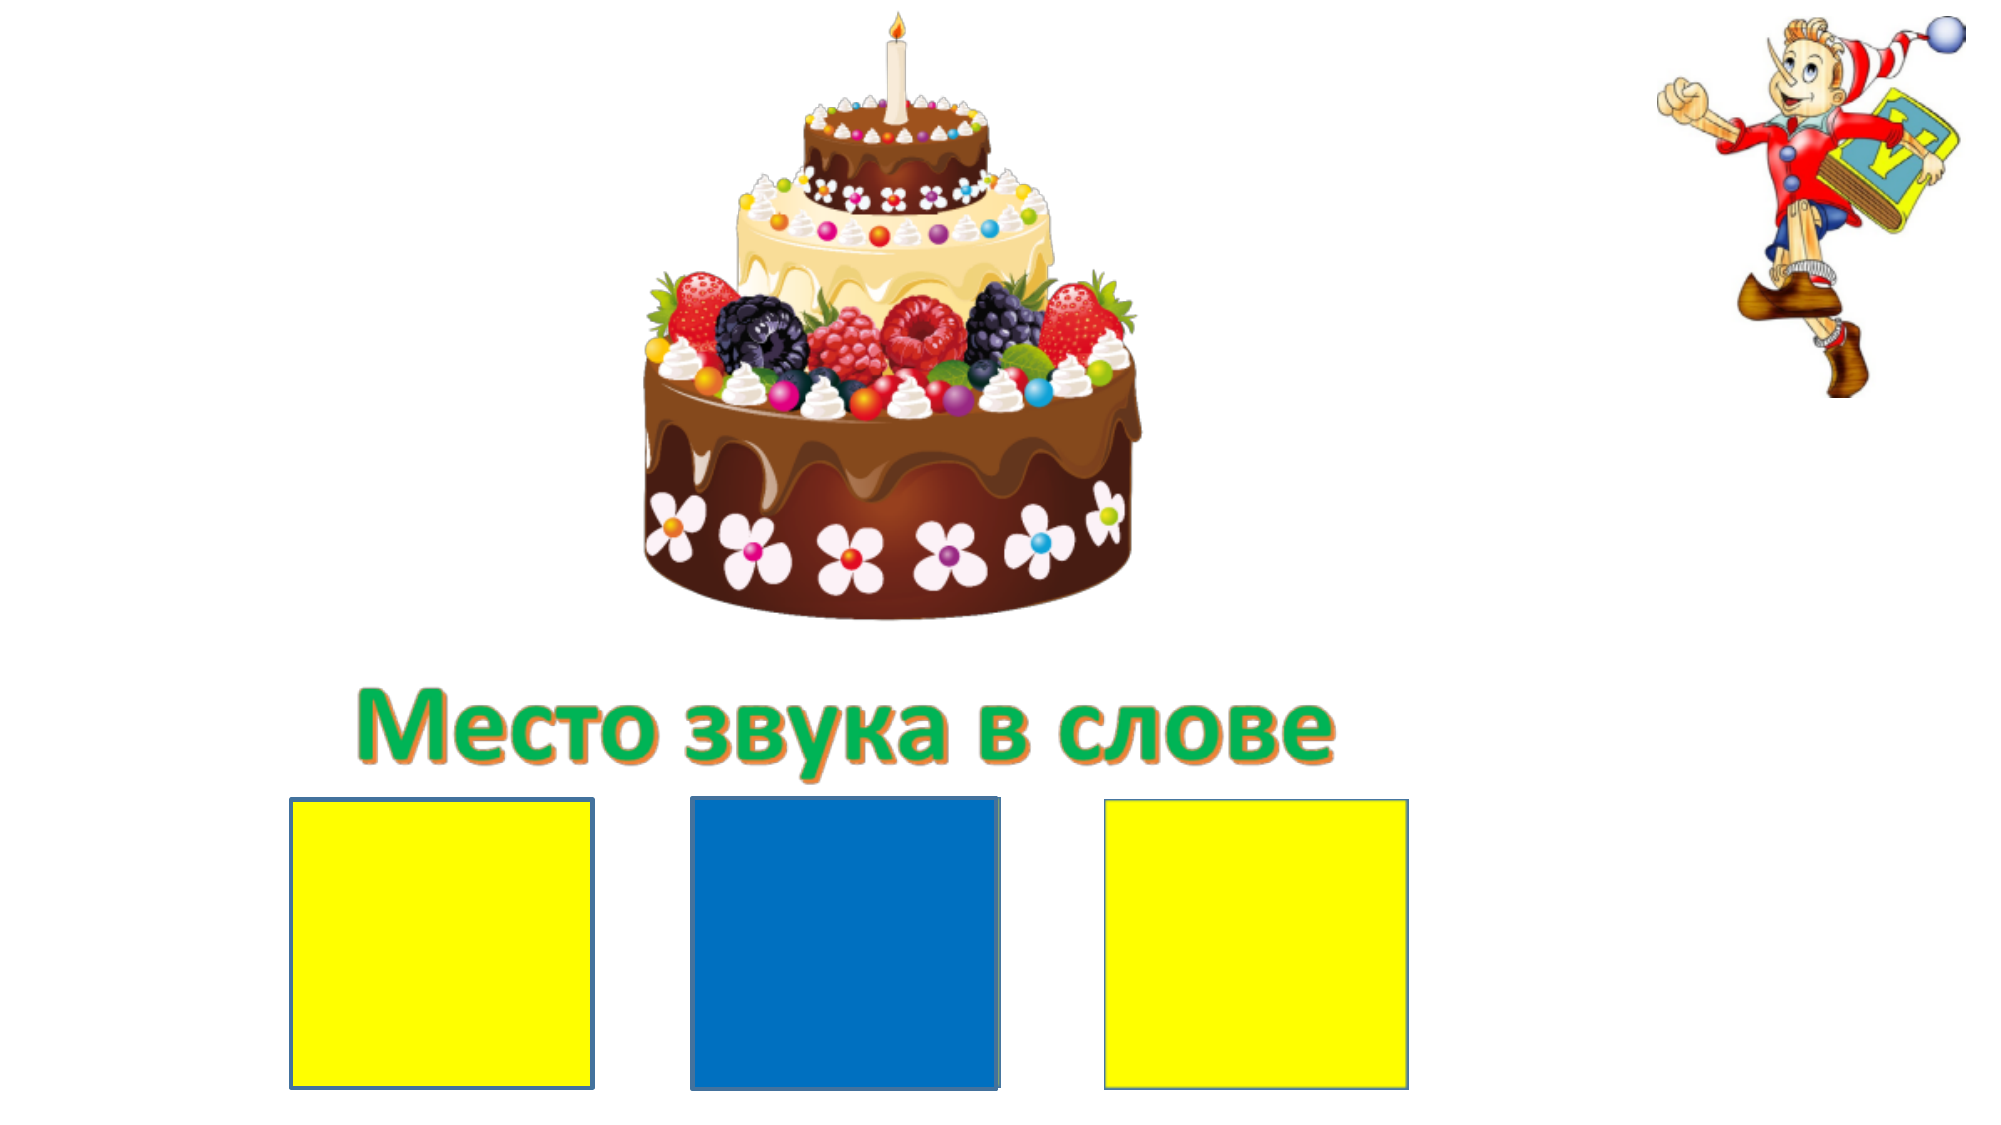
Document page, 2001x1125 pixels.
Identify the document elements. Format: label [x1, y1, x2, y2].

text_box [289, 797, 595, 1090]
picture [632, 0, 1151, 633]
picture [333, 647, 1409, 1090]
picture [1656, 15, 1966, 399]
